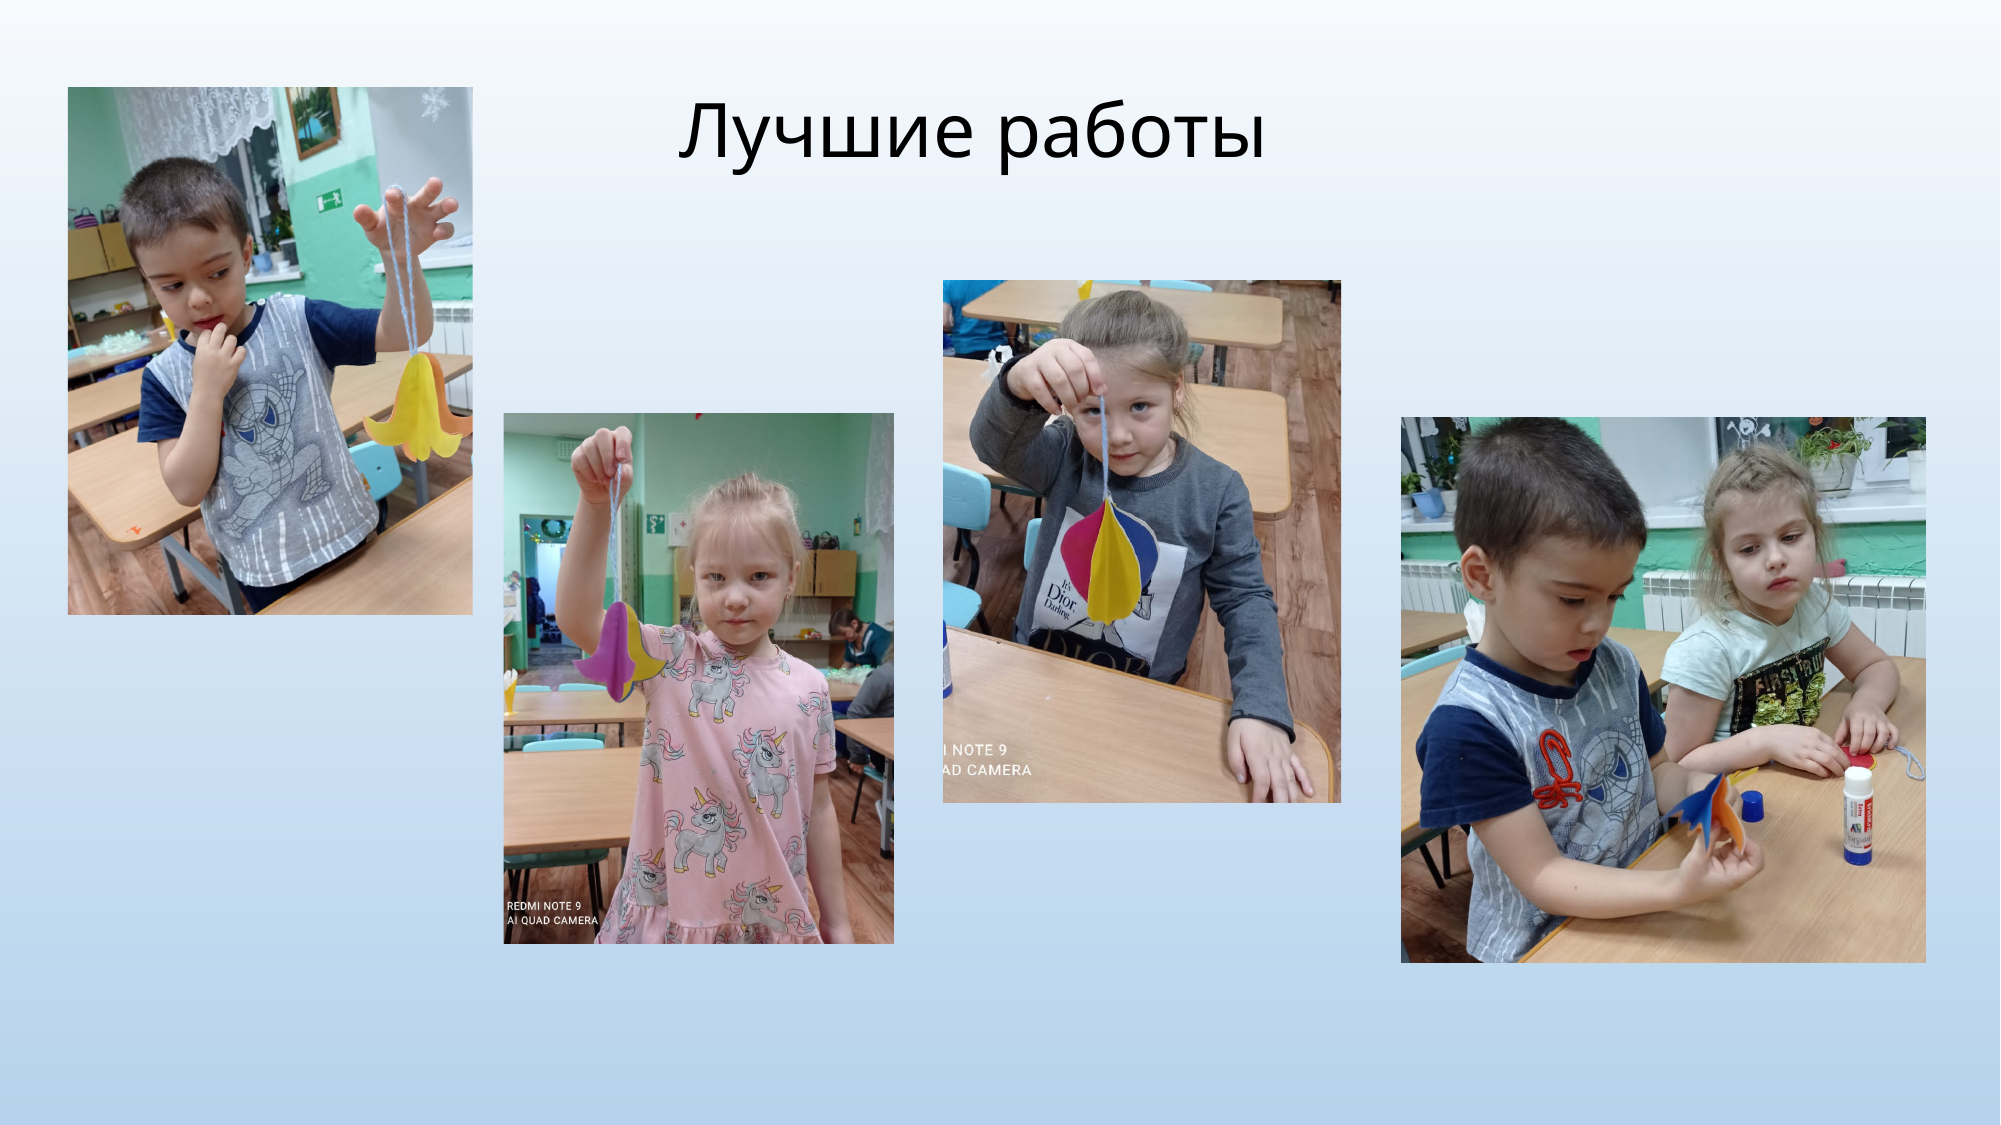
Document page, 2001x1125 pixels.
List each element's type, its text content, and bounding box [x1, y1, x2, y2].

title Лучшие работы [547, 85, 1579, 182]
picture [942, 280, 949, 288]
picture [503, 413, 922, 963]
picture [1401, 417, 1926, 963]
picture [942, 280, 1342, 803]
picture [67, 87, 473, 615]
